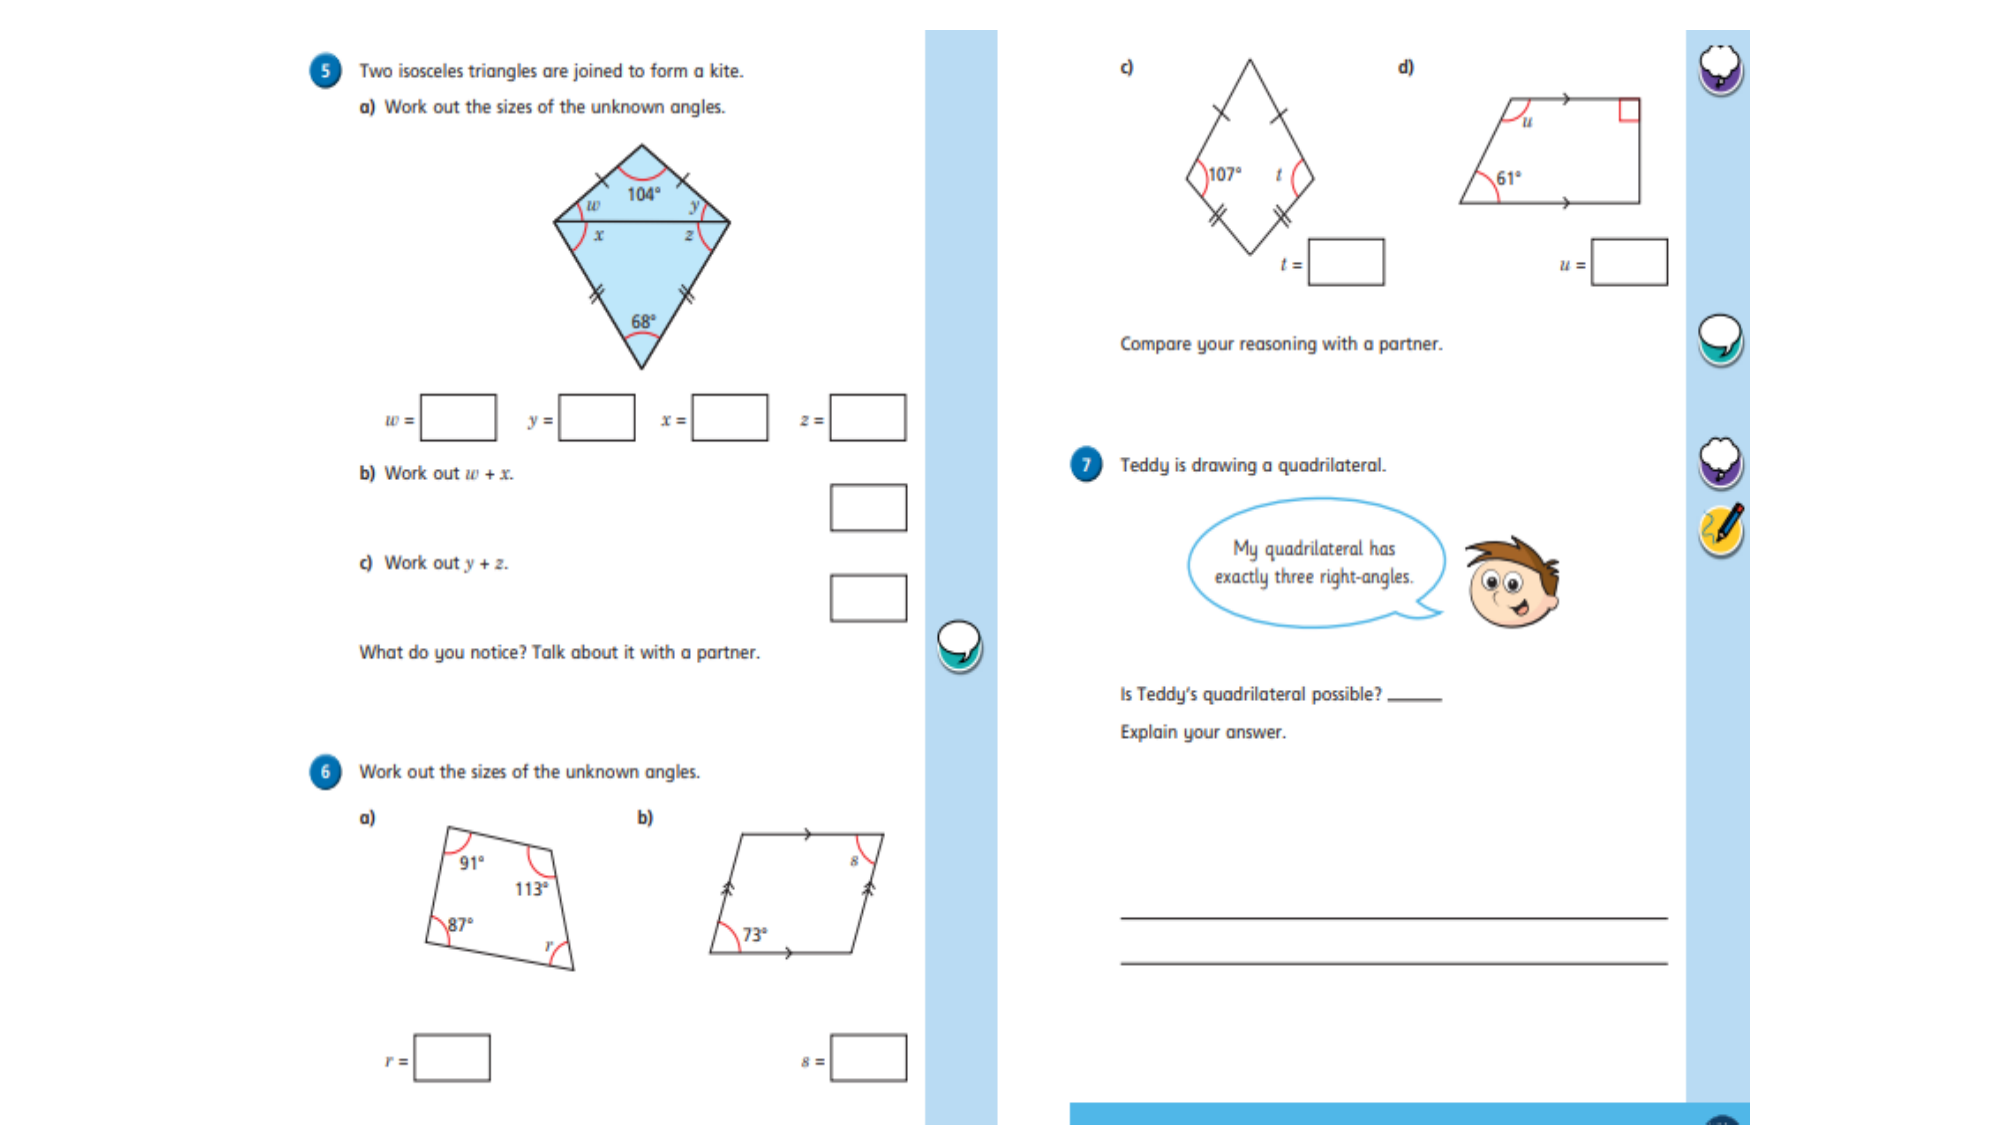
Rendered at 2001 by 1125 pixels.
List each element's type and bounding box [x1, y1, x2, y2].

picture [290, 30, 1750, 1125]
